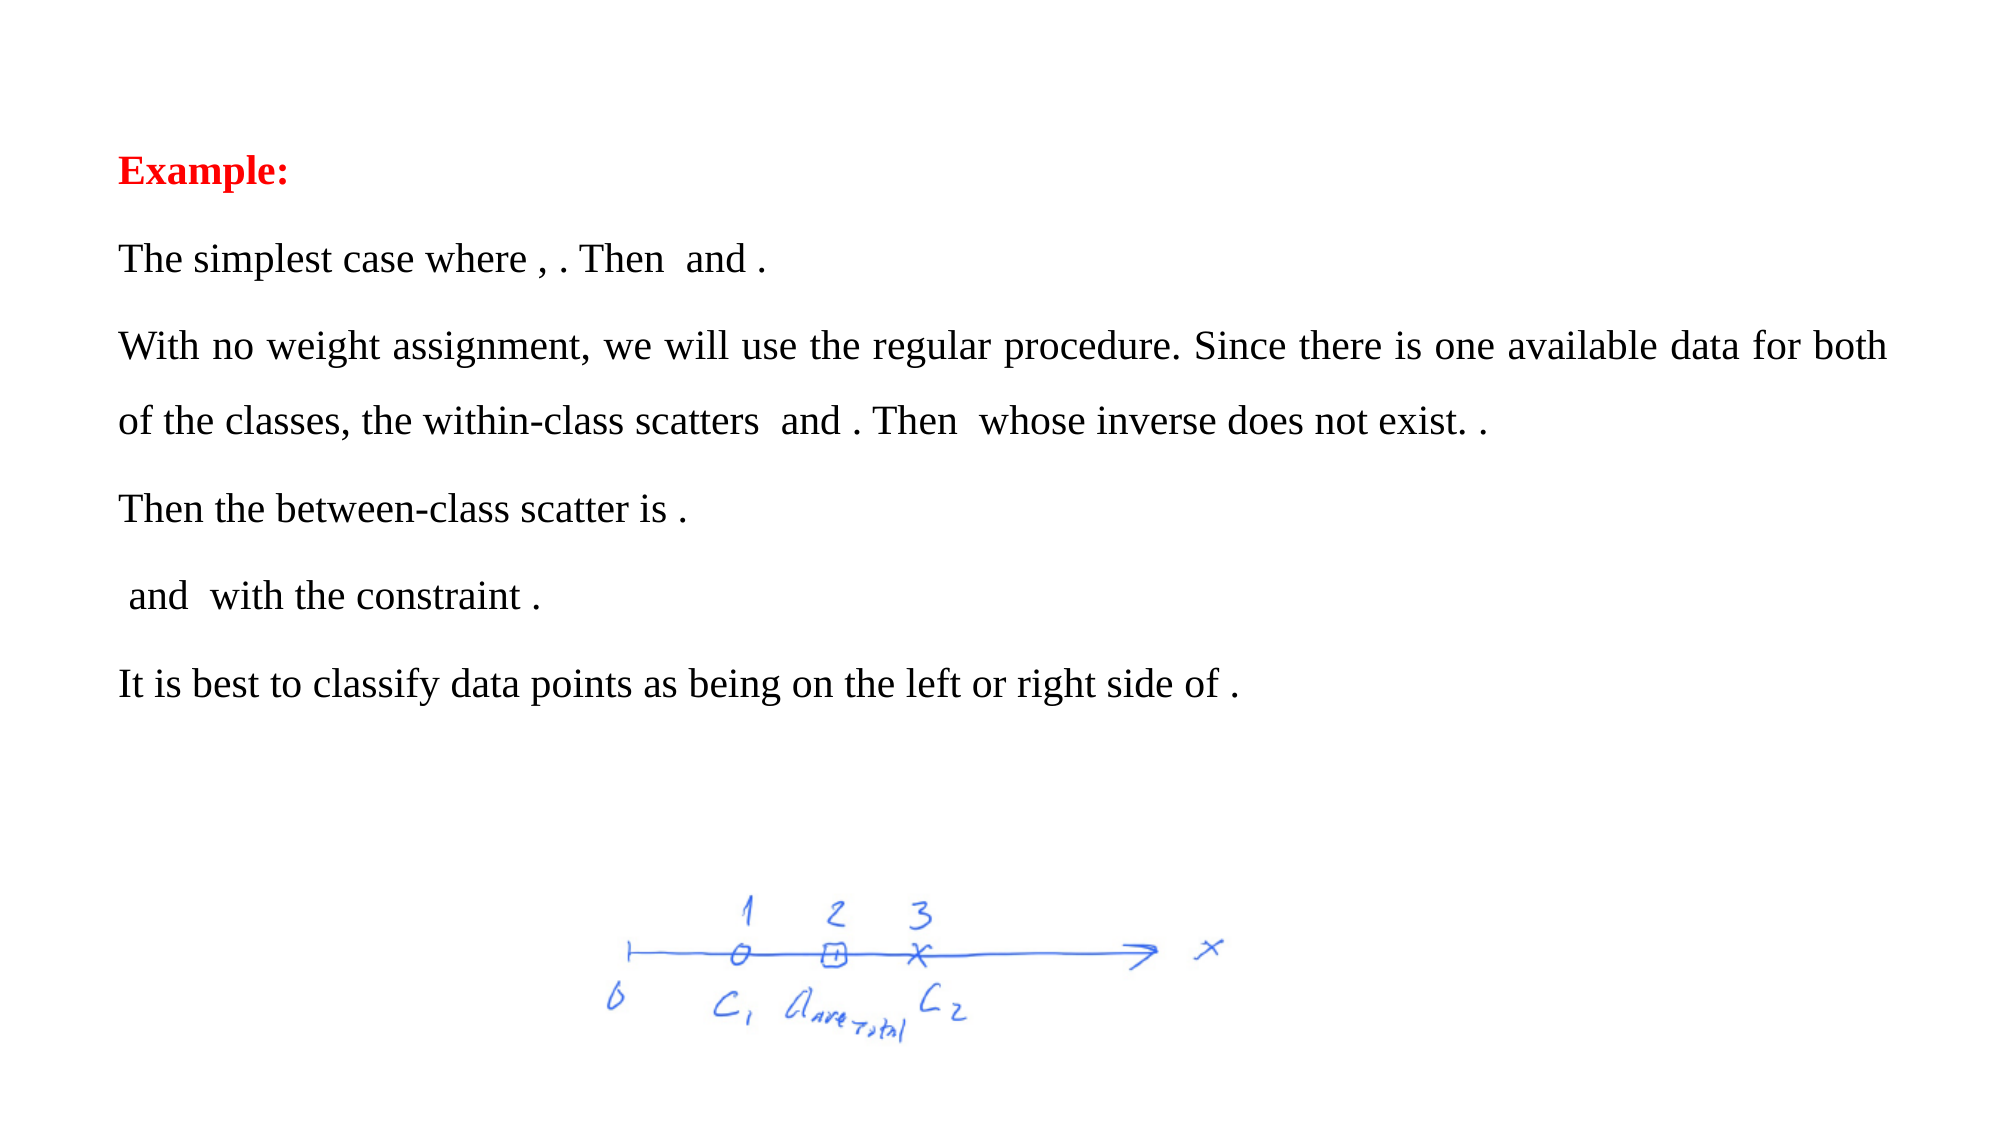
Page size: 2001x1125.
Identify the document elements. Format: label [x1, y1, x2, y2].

picture [594, 873, 1238, 1053]
